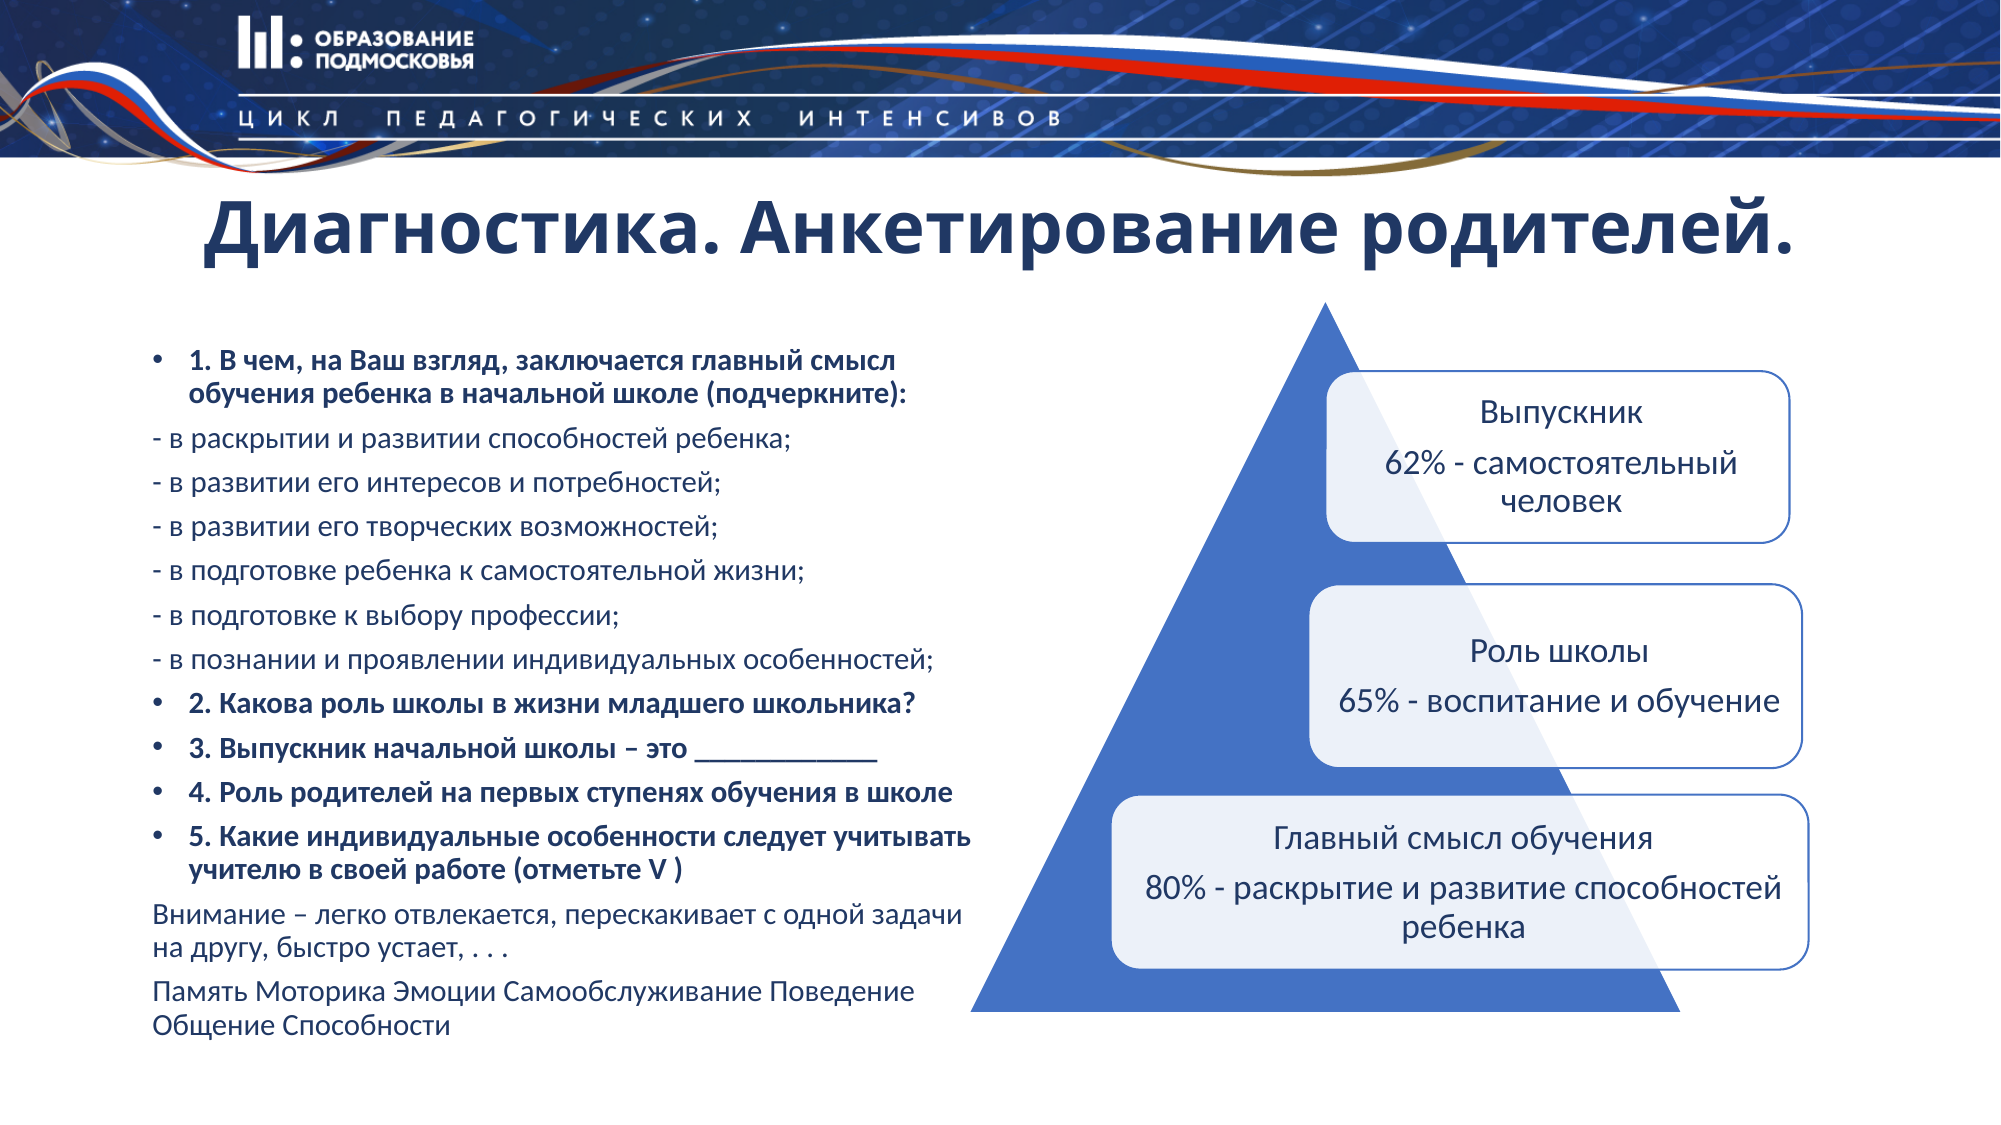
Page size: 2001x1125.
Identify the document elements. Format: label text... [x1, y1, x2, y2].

picture [0, 0, 2001, 1125]
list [1012, 299, 1863, 1014]
list 1. В чем, на Ваш взгляд, заключается главный смысл обучения ребенка в начальной школе (подчеркните): - в раскрытии и развитии способностей ребенка; - в развитии его интересов и потребностей; - в развитии его творческих возможностей; - в подготовке ребенка к самостоятельной жизни; - в подготовке к выбору профессии; - в познании и проявлении индивидуальных особенностей; 2. Какова роль школы в жизни младшего школьника? 3. Выпускник начальной школы – это ____________ 4. Роль родителей на первых ступенях обучения в школе 5. Какие индивидуальные особенности следует учитывать учителю в своей работе (отметьте V ) Внимание – легко отвлекается, перескакивает с одной задачи на другу, быстро устает, . . . Память Моторика Эмоции Самообслуживание Поведение Общение Способности [137, 336, 988, 1051]
title Диагностика. Анкетирование родителей. [137, 182, 1863, 278]
